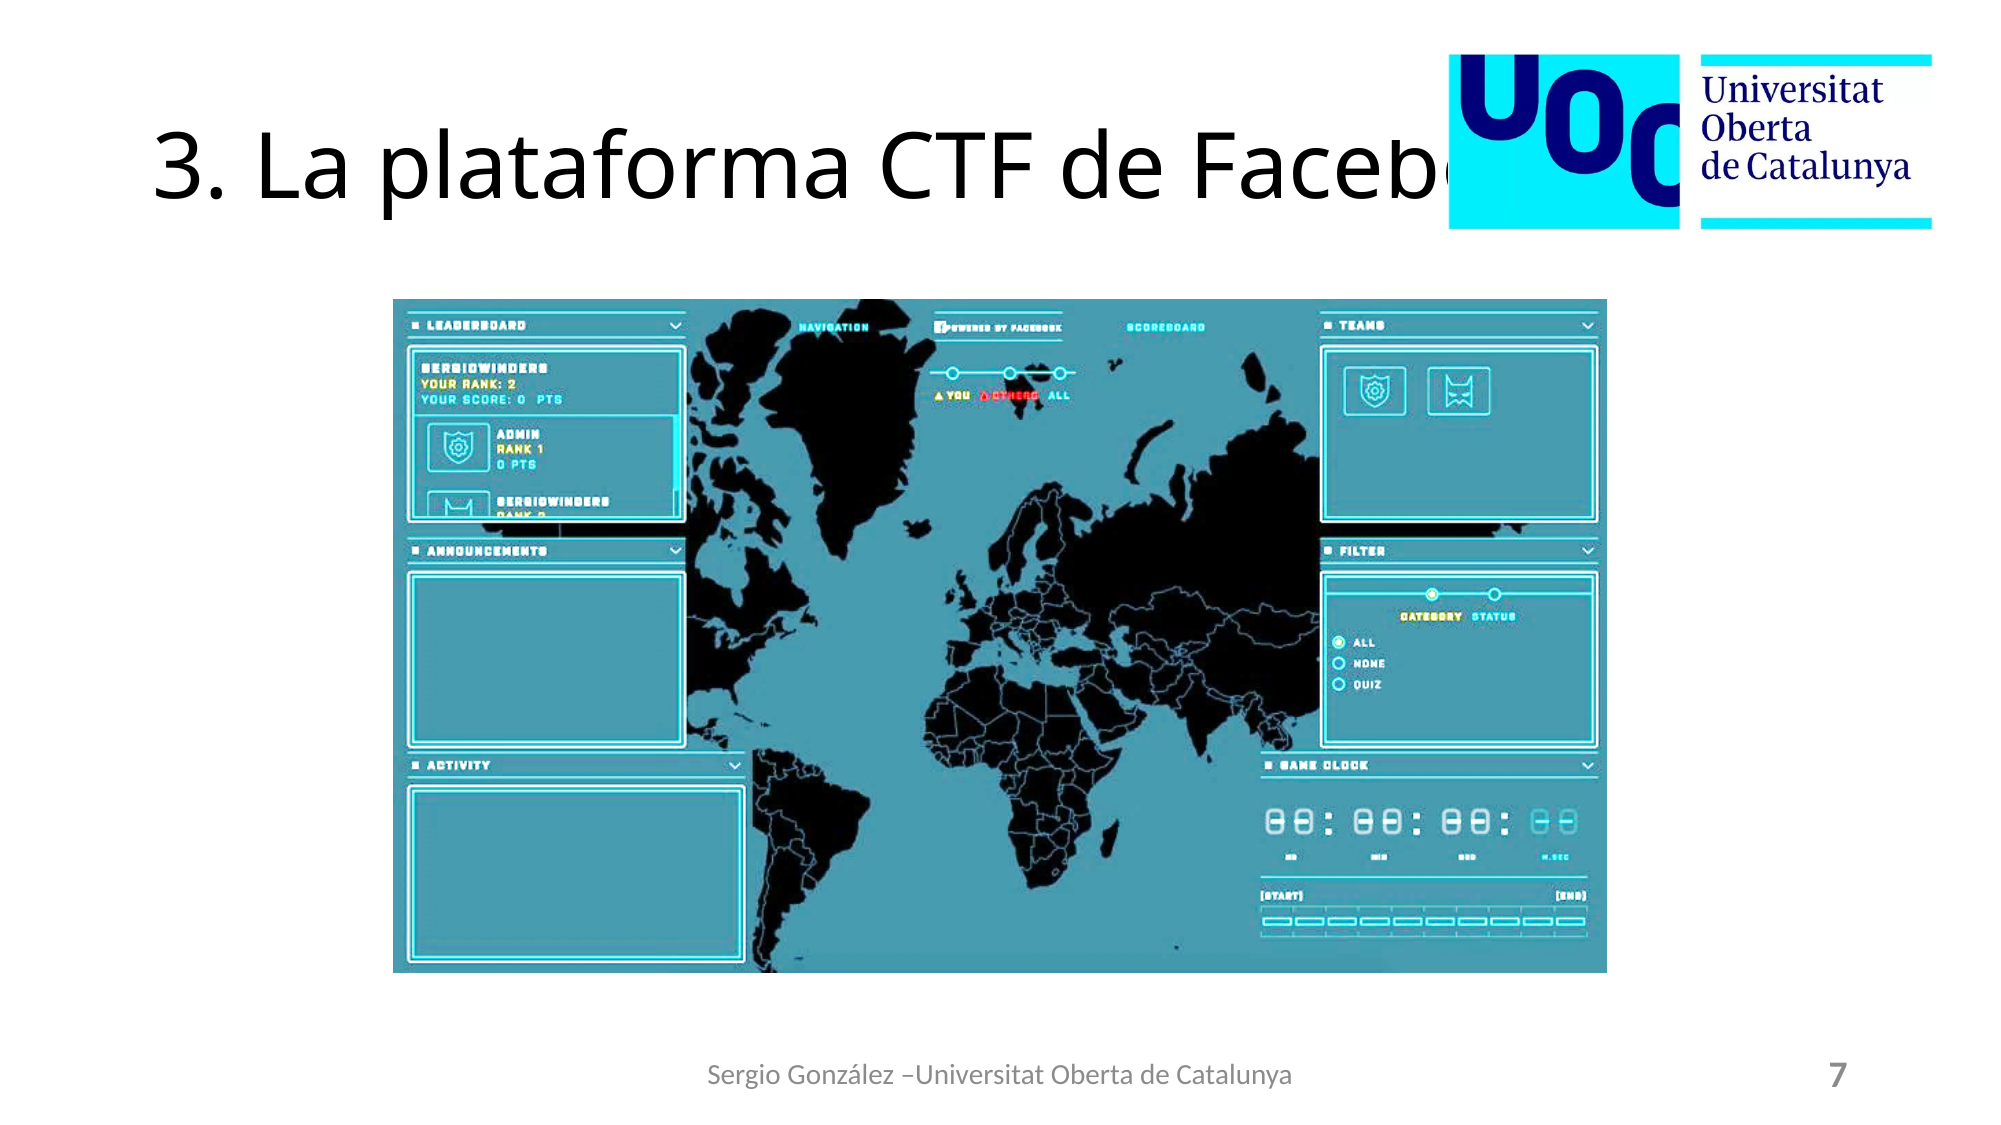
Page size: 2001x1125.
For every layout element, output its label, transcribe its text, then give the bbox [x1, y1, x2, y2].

picture [1337, 0, 1992, 230]
footer Sergio González –Universitat Oberta de Catalunya [662, 1042, 1338, 1103]
slide_number 7 [1412, 1042, 1863, 1103]
picture [393, 299, 1607, 973]
title 3. La plataforma CTF de Facebook [137, 59, 1863, 278]
